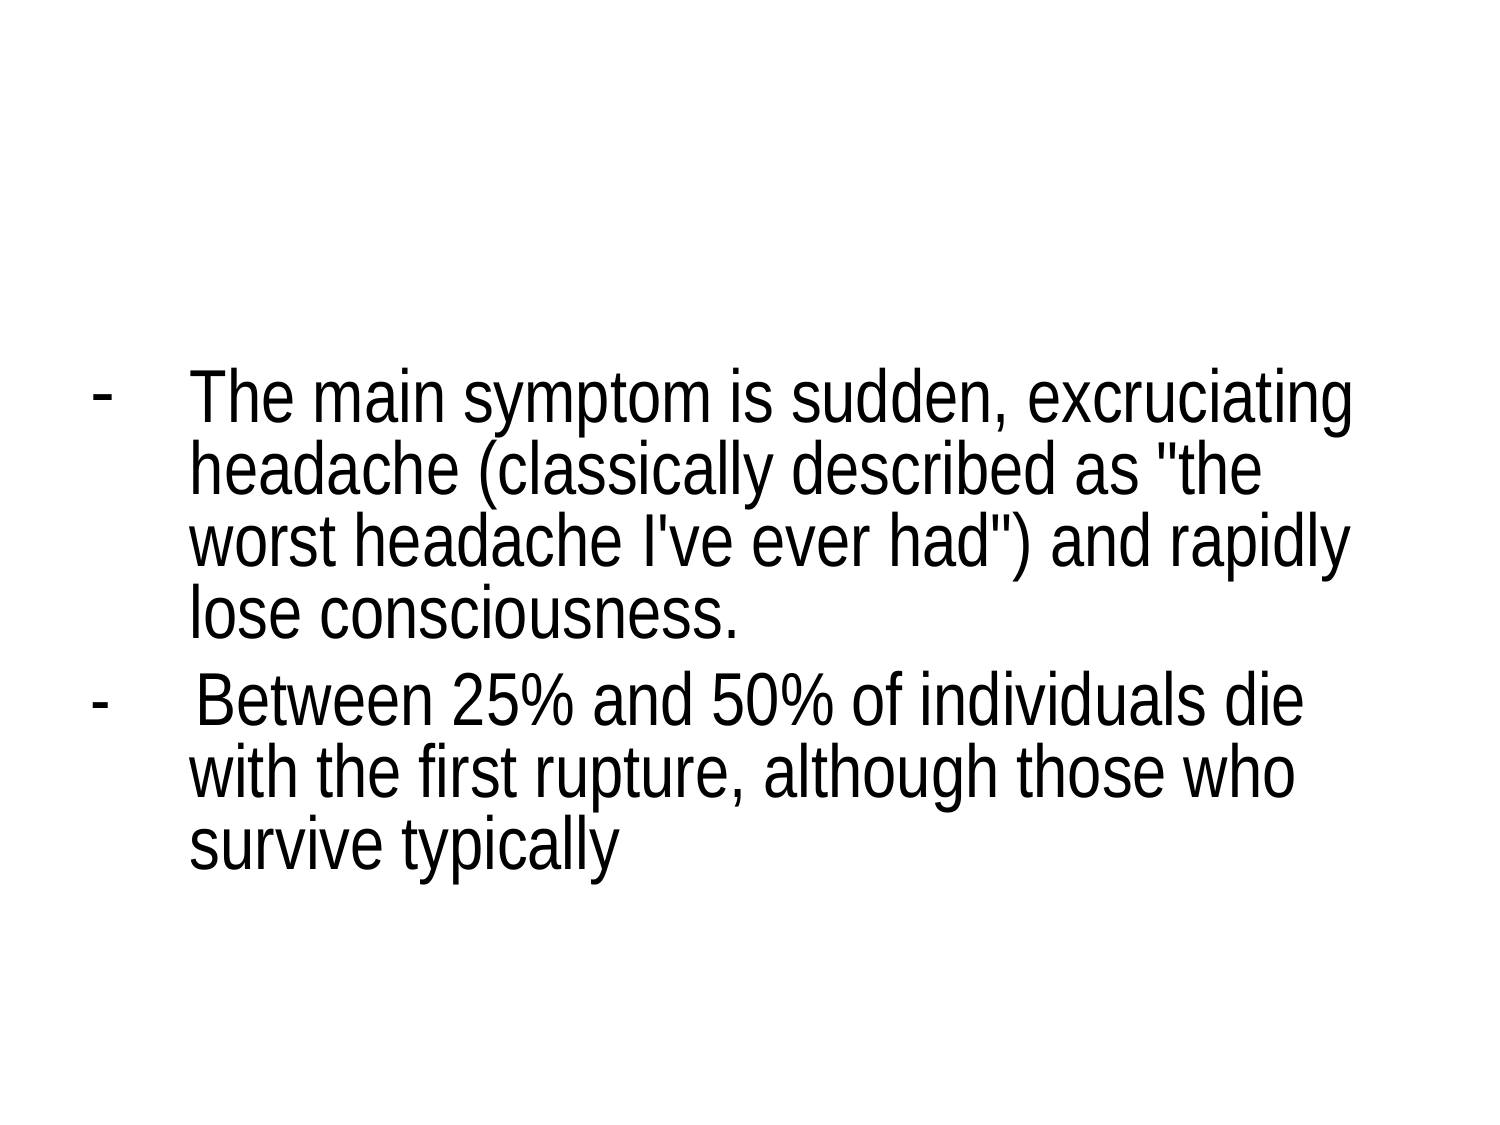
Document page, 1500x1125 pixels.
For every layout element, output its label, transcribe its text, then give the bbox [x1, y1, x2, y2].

list The main symptom is sudden, excruciating headache (classically described as "the worst headache I've ever had") and rapidly lose consciousness. - Between 25% and 50% of individuals die with the first rupture, although those who survive typically [75, 262, 1425, 1005]
